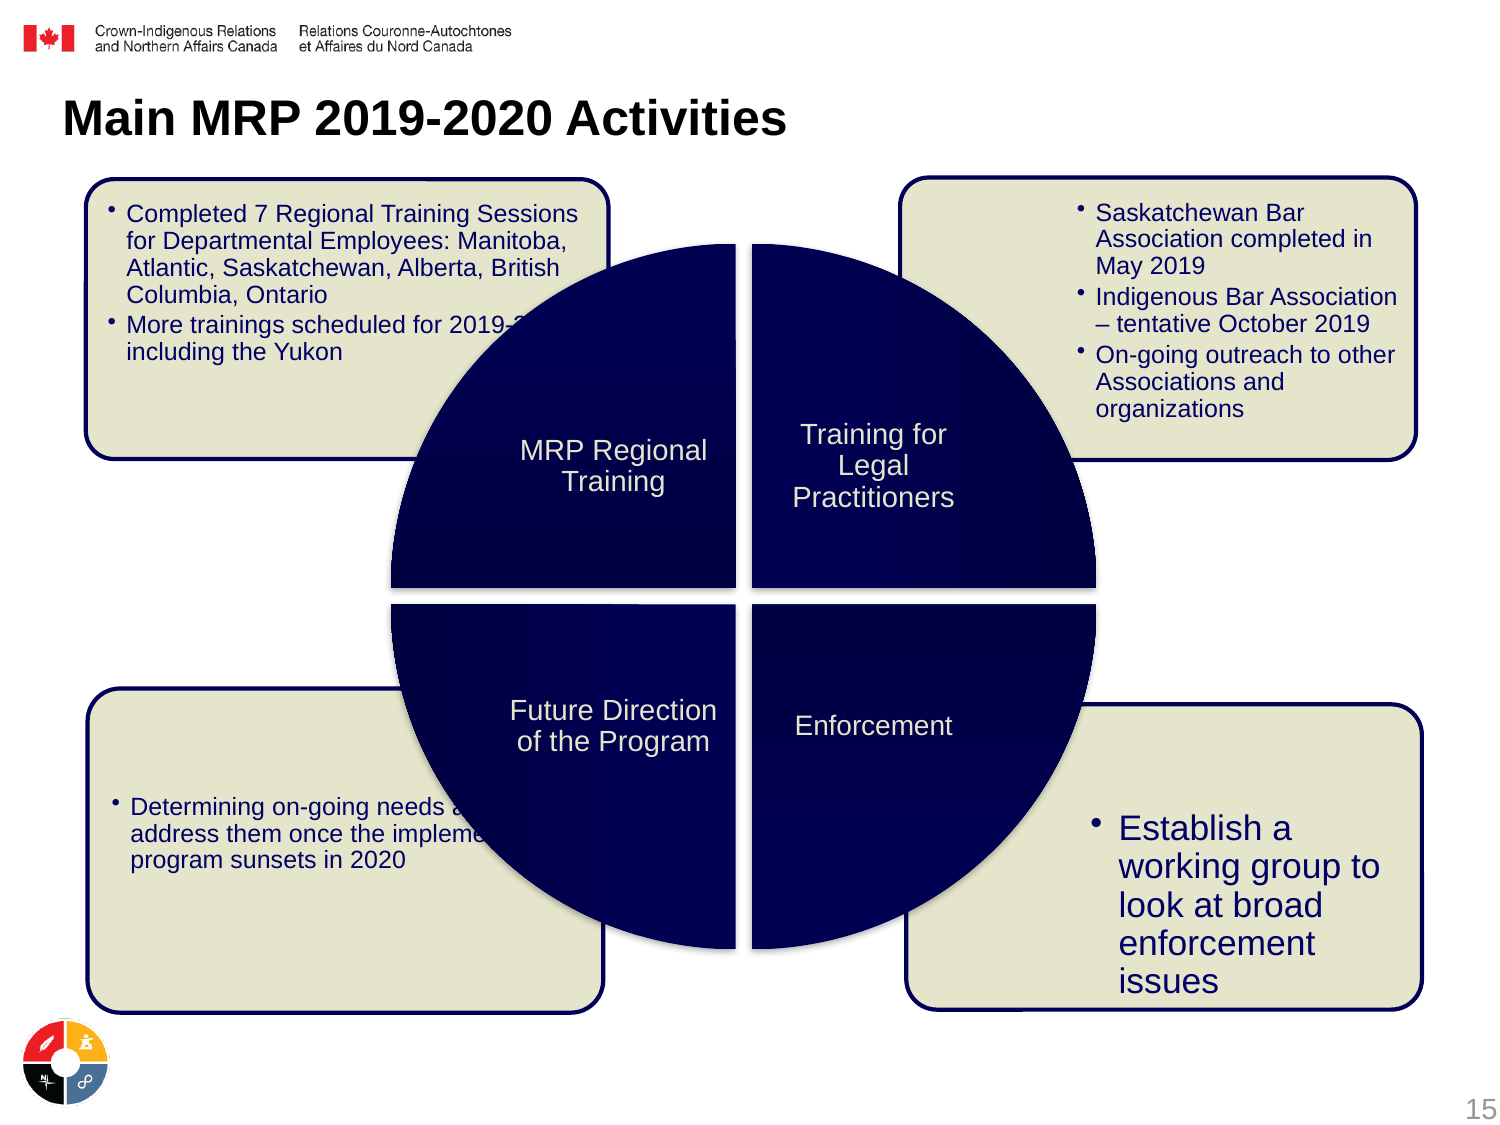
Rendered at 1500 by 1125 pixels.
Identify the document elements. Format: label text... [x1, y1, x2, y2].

picture [21, 22, 517, 55]
title Main MRP 2019-2020 Activities [62, 95, 1350, 146]
picture [13, 1012, 116, 1114]
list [0, 192, 1488, 1001]
slide_number 15 [1387, 1087, 1500, 1125]
